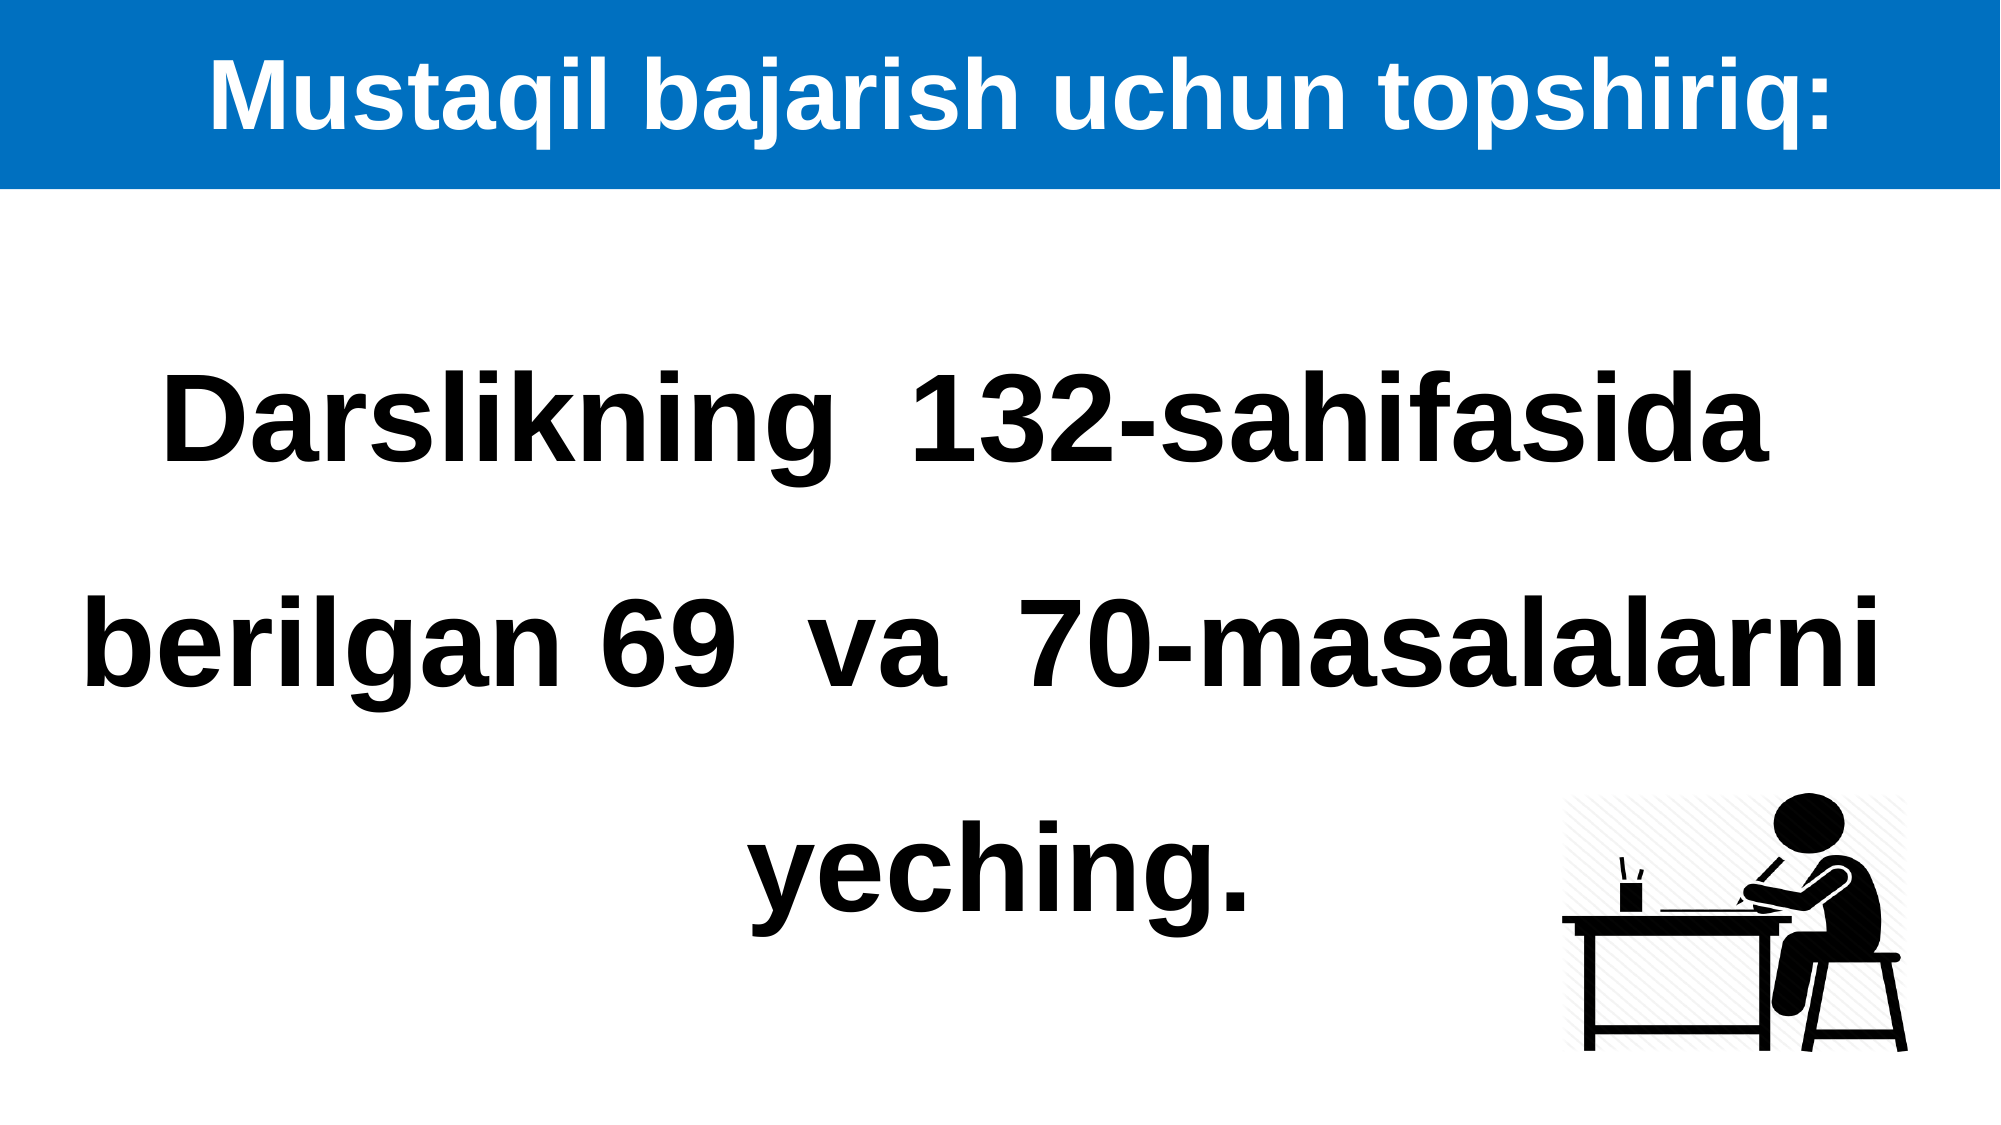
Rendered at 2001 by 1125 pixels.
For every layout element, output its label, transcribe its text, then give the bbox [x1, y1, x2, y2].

text_box Mustaqil bajarish uchun topshiriq: [139, 21, 1907, 157]
text_box Darslikning 132-sahifasida berilgan 69 va 70-masalalarni yeching. [49, 253, 1951, 944]
picture [1562, 793, 1908, 1052]
text_box [0, 0, 2000, 190]
